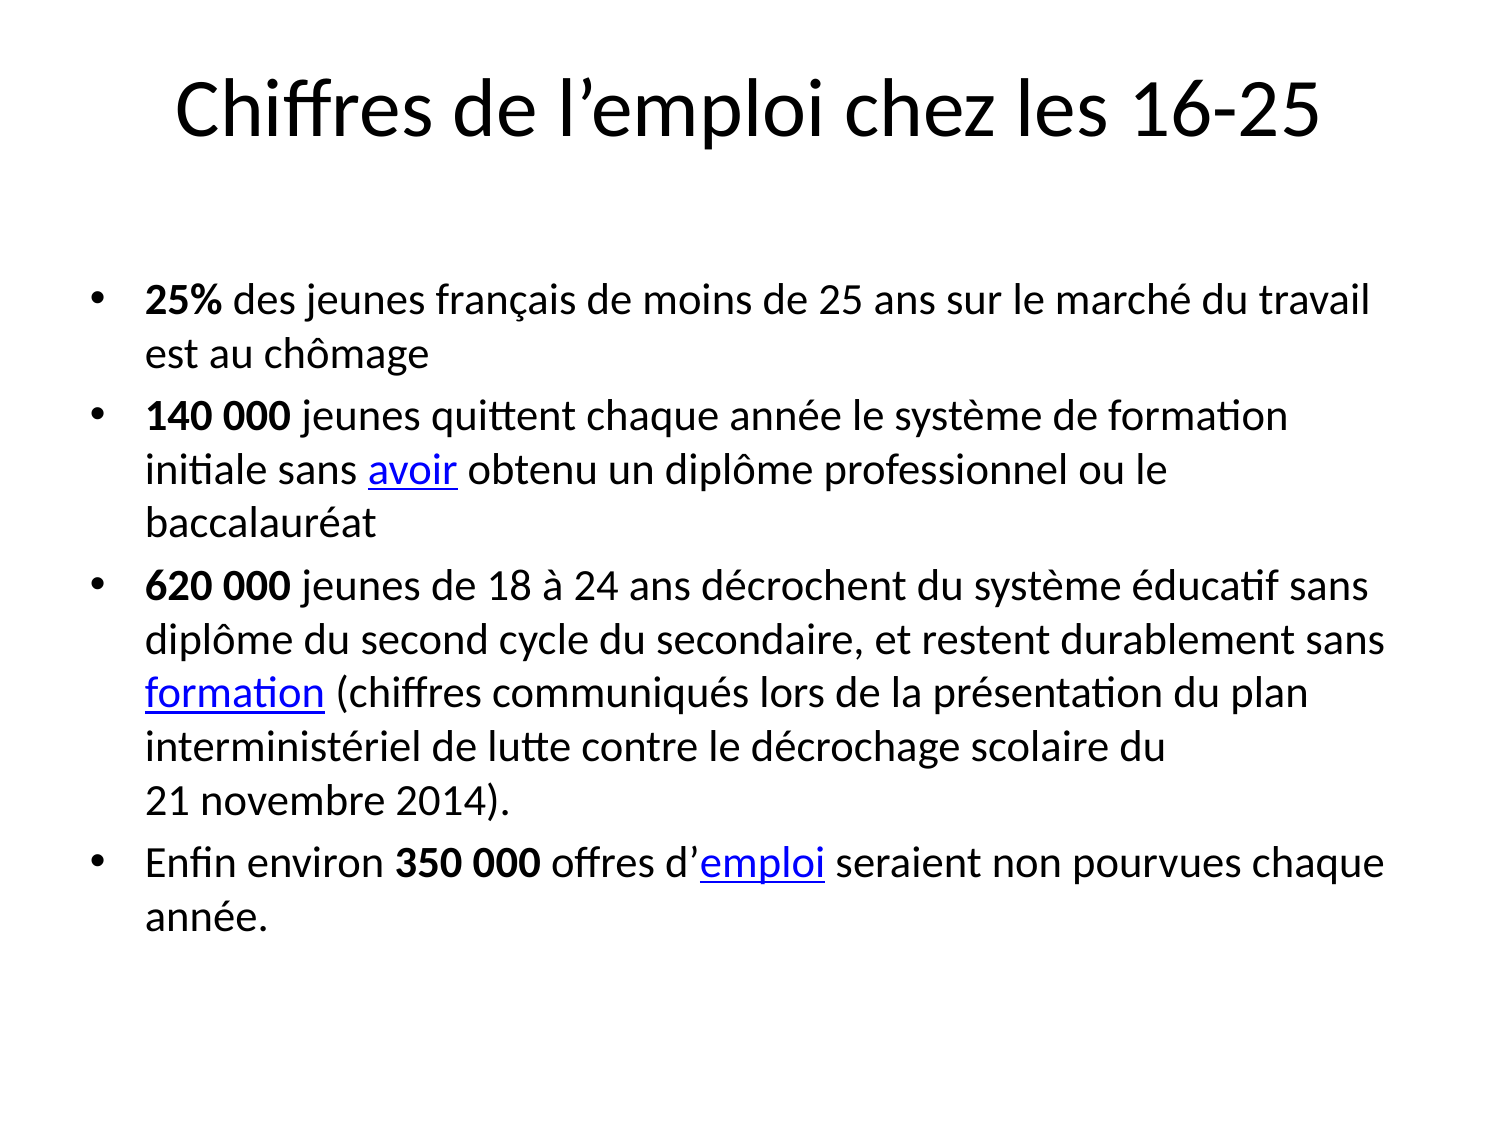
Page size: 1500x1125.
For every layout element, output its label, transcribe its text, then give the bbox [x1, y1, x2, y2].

title Chiffres de l’emploi chez les 16-25 [75, 45, 1425, 161]
list 25% des jeunes français de moins de 25 ans sur le marché du travail est au chômage 140 000 jeunes quittent chaque année le système de formation initiale sans avoir obtenu un diplôme professionnel ou le baccalauréat 620 000 jeunes de 18 à 24 ans décrochent du système éducatif sans diplôme du second cycle du secondaire, et restent durablement sans formation (chiffres communiqués lors de la présentation du plan interministériel de lutte contre le décrochage scolaire du 21 novembre 2014). Enfin environ 350 000 offres d’emploi seraient non pourvues chaque année. [75, 262, 1425, 1005]
